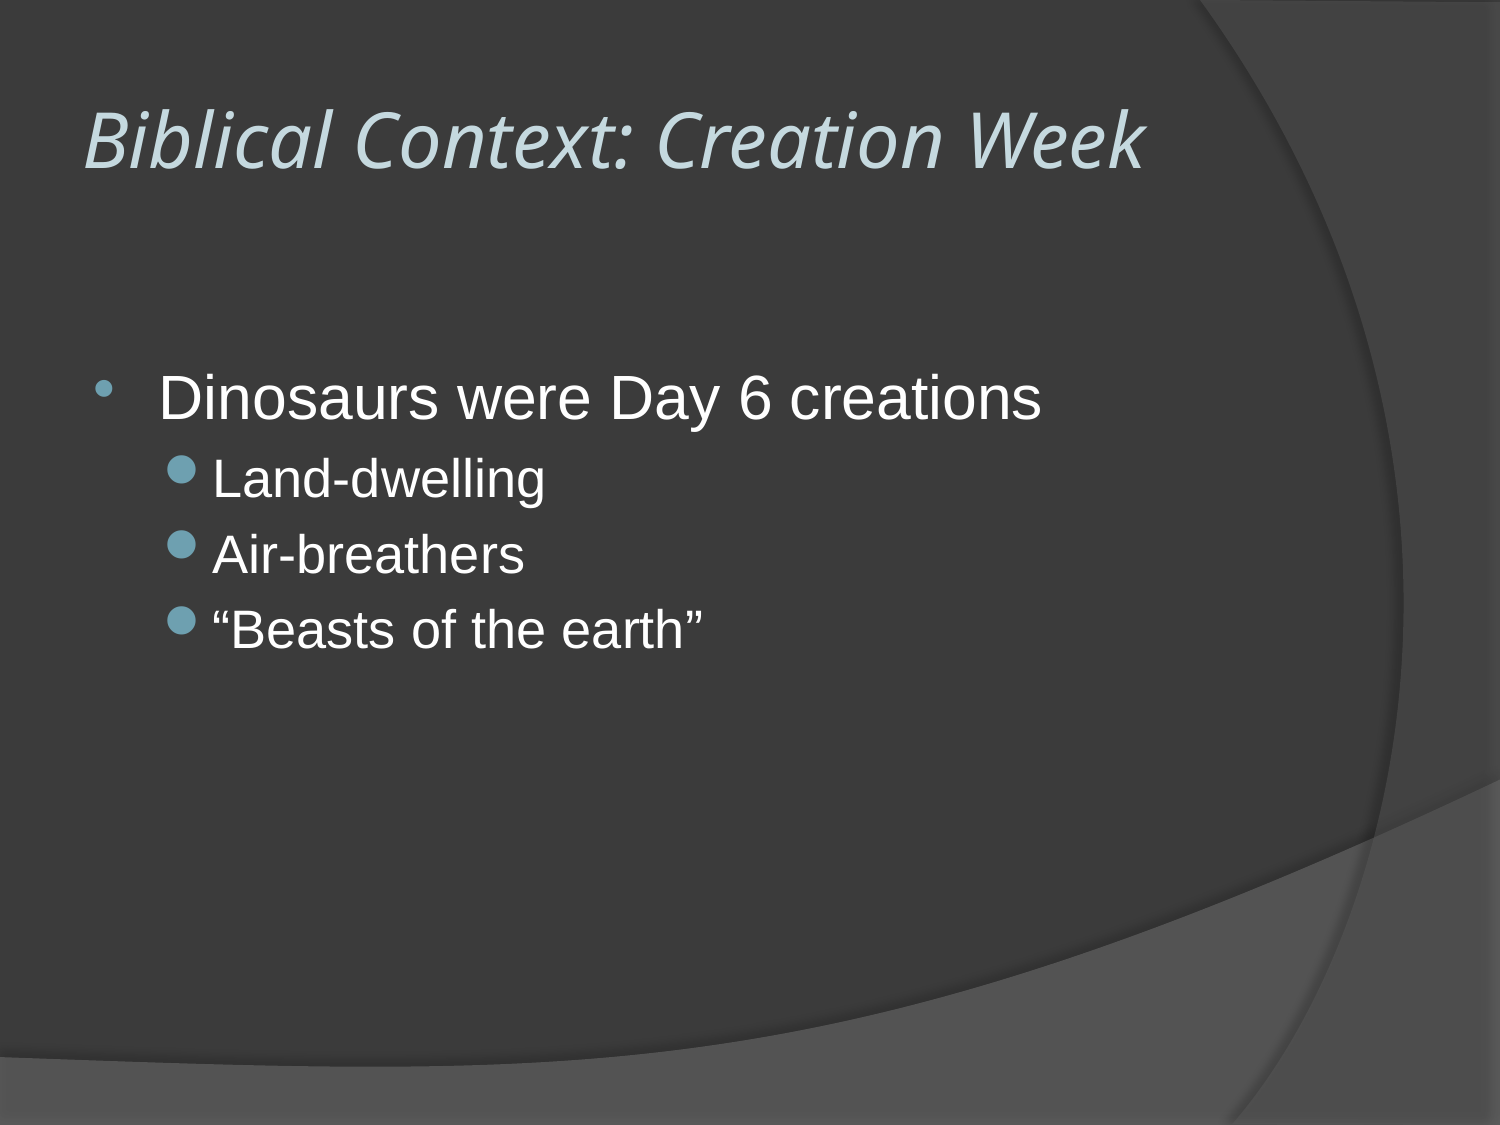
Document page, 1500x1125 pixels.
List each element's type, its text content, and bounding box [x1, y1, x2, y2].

title Biblical Context: Creation Week [75, 45, 1350, 233]
list Dinosaurs were Day 6 creations Land-dwelling Air-breathers “Beasts of the earth” [75, 350, 1300, 1005]
